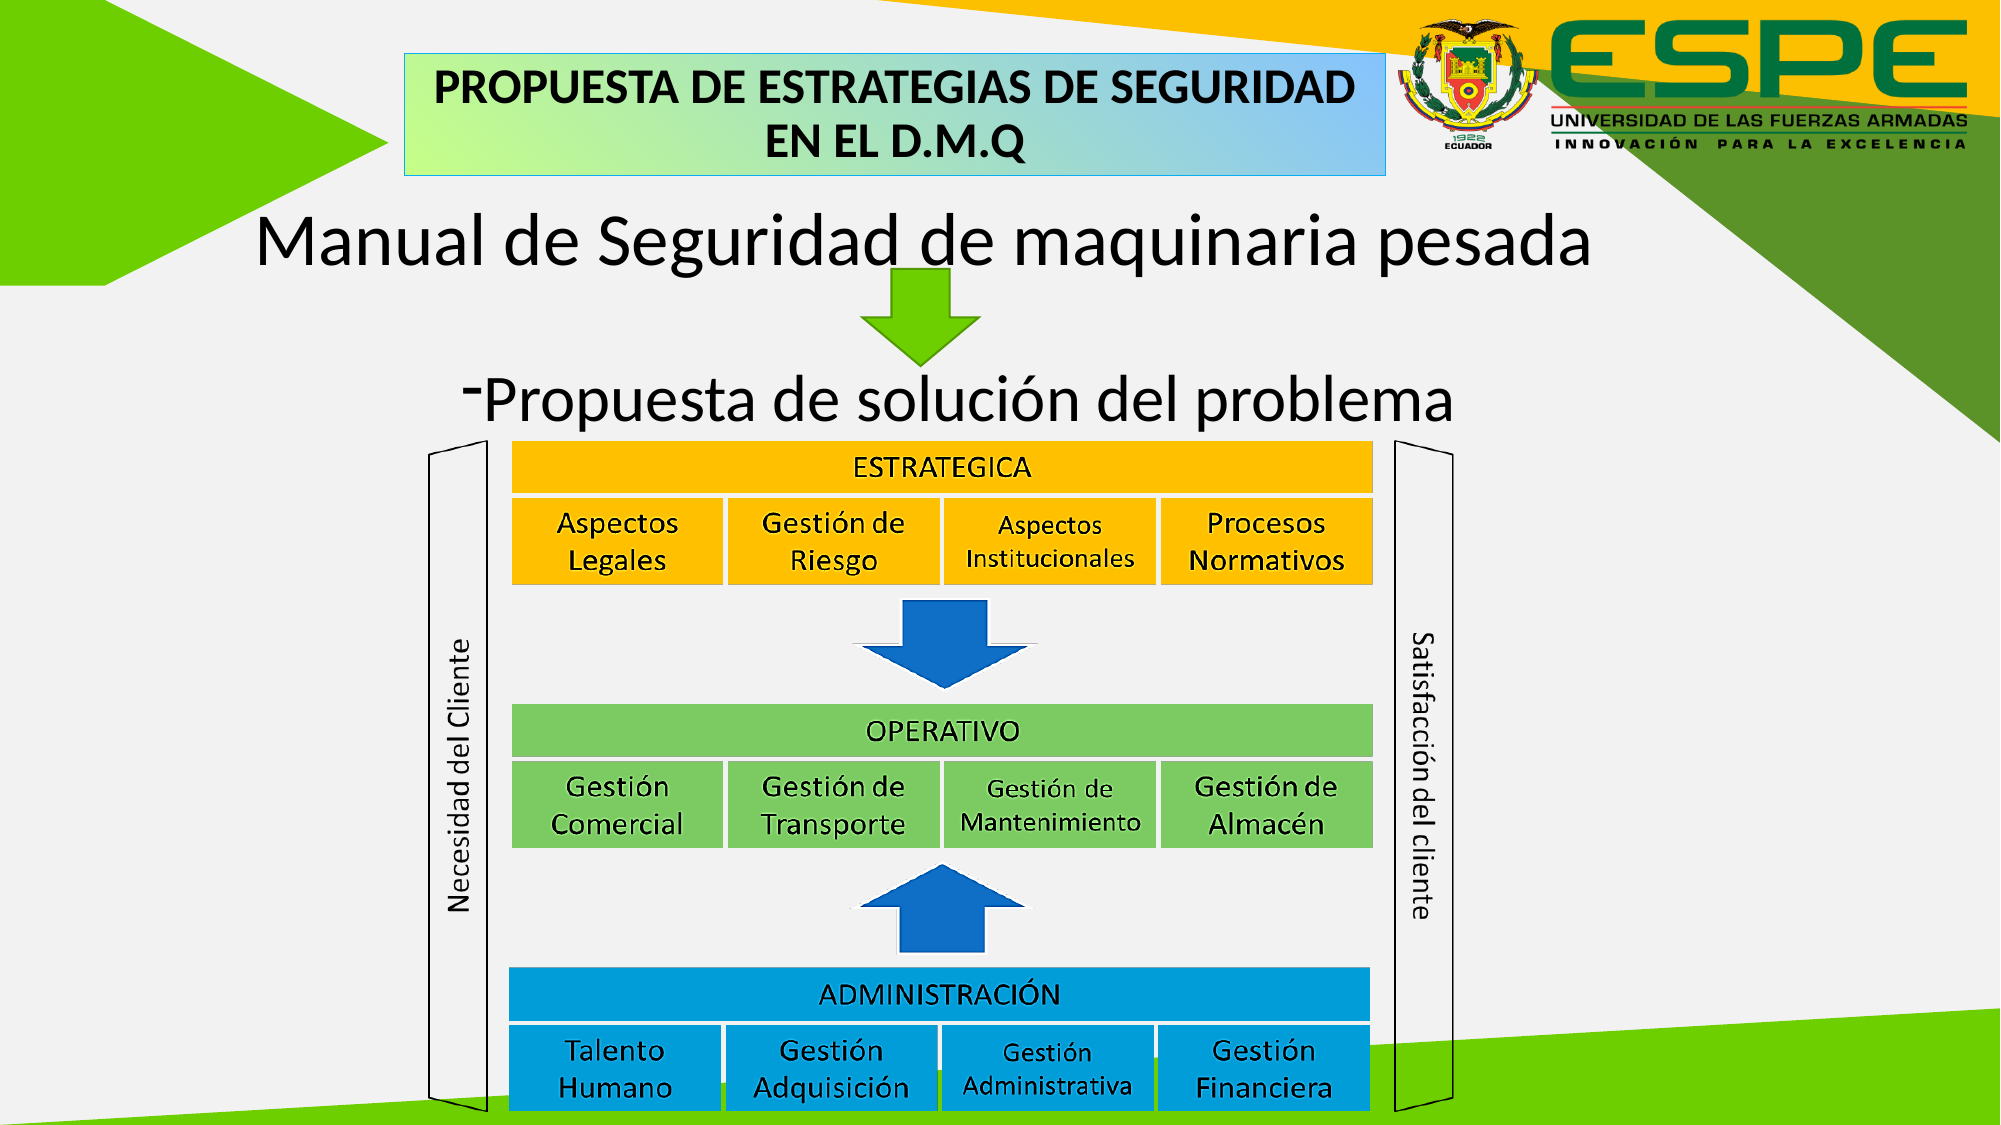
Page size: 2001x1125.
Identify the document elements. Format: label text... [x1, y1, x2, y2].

text_box [1624, 115, 2000, 445]
text_box PROPUESTA DE ESTRATEGIAS DE SEGURIDAD EN EL D.M.Q [404, 53, 1386, 176]
text_box Manual de Seguridad de maquinaria pesada [239, 183, 1668, 288]
text_box Propuesta de solución del problema [446, 347, 1490, 442]
picture [1398, 19, 1967, 149]
text_box [0, 0, 391, 287]
text_box [875, 0, 2000, 119]
picture [427, 437, 1454, 1125]
text_box [0, 1099, 427, 1125]
text_box [1454, 1007, 2000, 1125]
text_box [859, 288, 982, 347]
